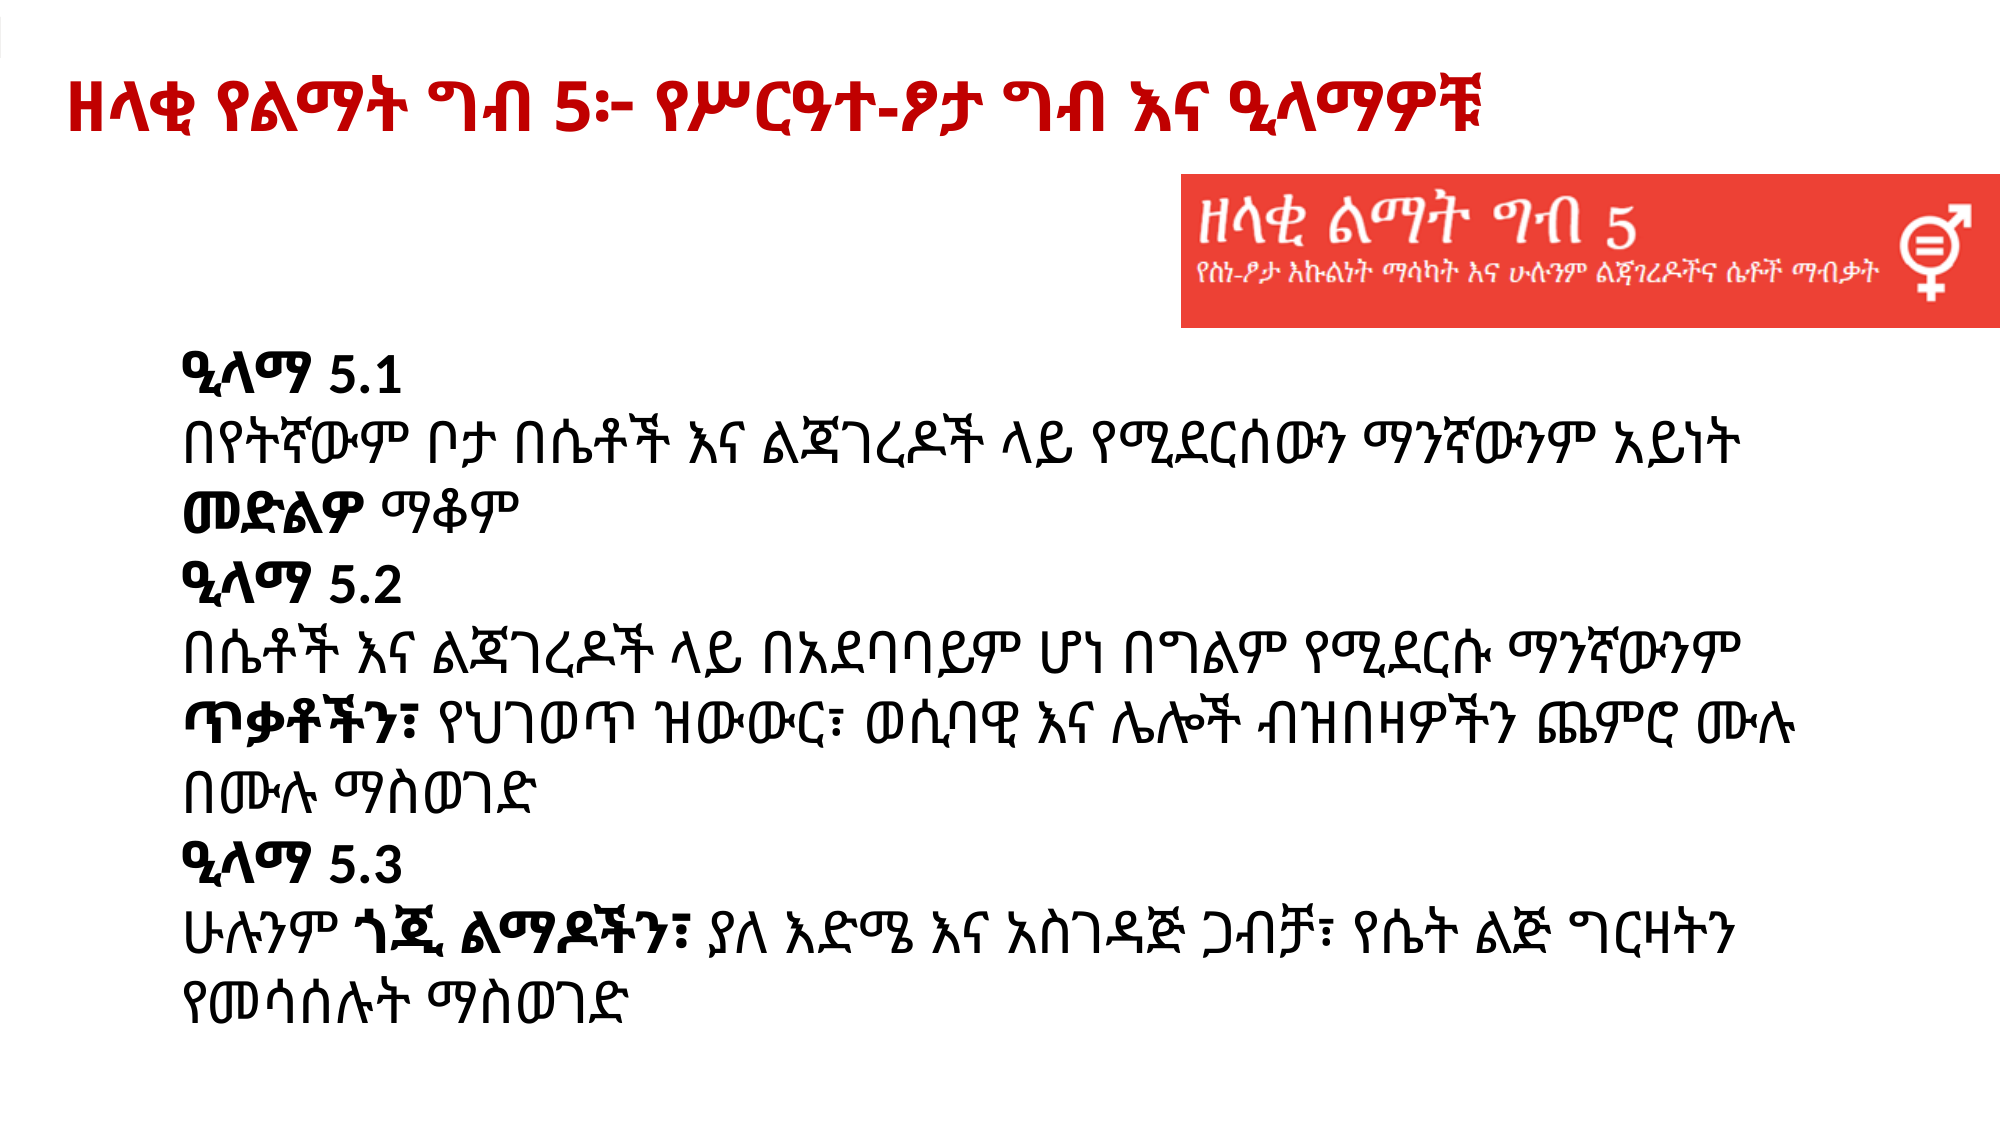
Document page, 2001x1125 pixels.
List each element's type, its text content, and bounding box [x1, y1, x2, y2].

title ዘላቂ የልማት ግብ 5፦ የሥርዓተ-ፆታ ግብ እና ዒላማዎቹ [50, 43, 1776, 175]
picture [1181, 174, 2000, 328]
text_box ዒላማ 5.1 በየትኛውም ቦታ በሴቶች እና ልጃገረዶች ላይ የሚደርሰውን ማንኛውንም አይነት መድልዎ ማቆም ዒላማ 5.2 በሴቶች እና ልጃገረዶች ላይ በአደባባይም ሆነ በግልም የሚደርሱ ማንኛውንም ጥቃቶችን፣ የህገወጥ ዝውውር፣ ወሲባዊ እና ሌሎች ብዝበዛዎችን ጨምሮ ሙሉ በሙሉ ማስወገድ ዒላማ 5.3 ሁሉንም ጎጂ ልማዶችን፣ ያለ እድሜ እና አስገዳጅ ጋብቻ፣ የሴት ልጅ ግርዛትን የመሳሰሉት ማስወገድ [167, 327, 1833, 1043]
